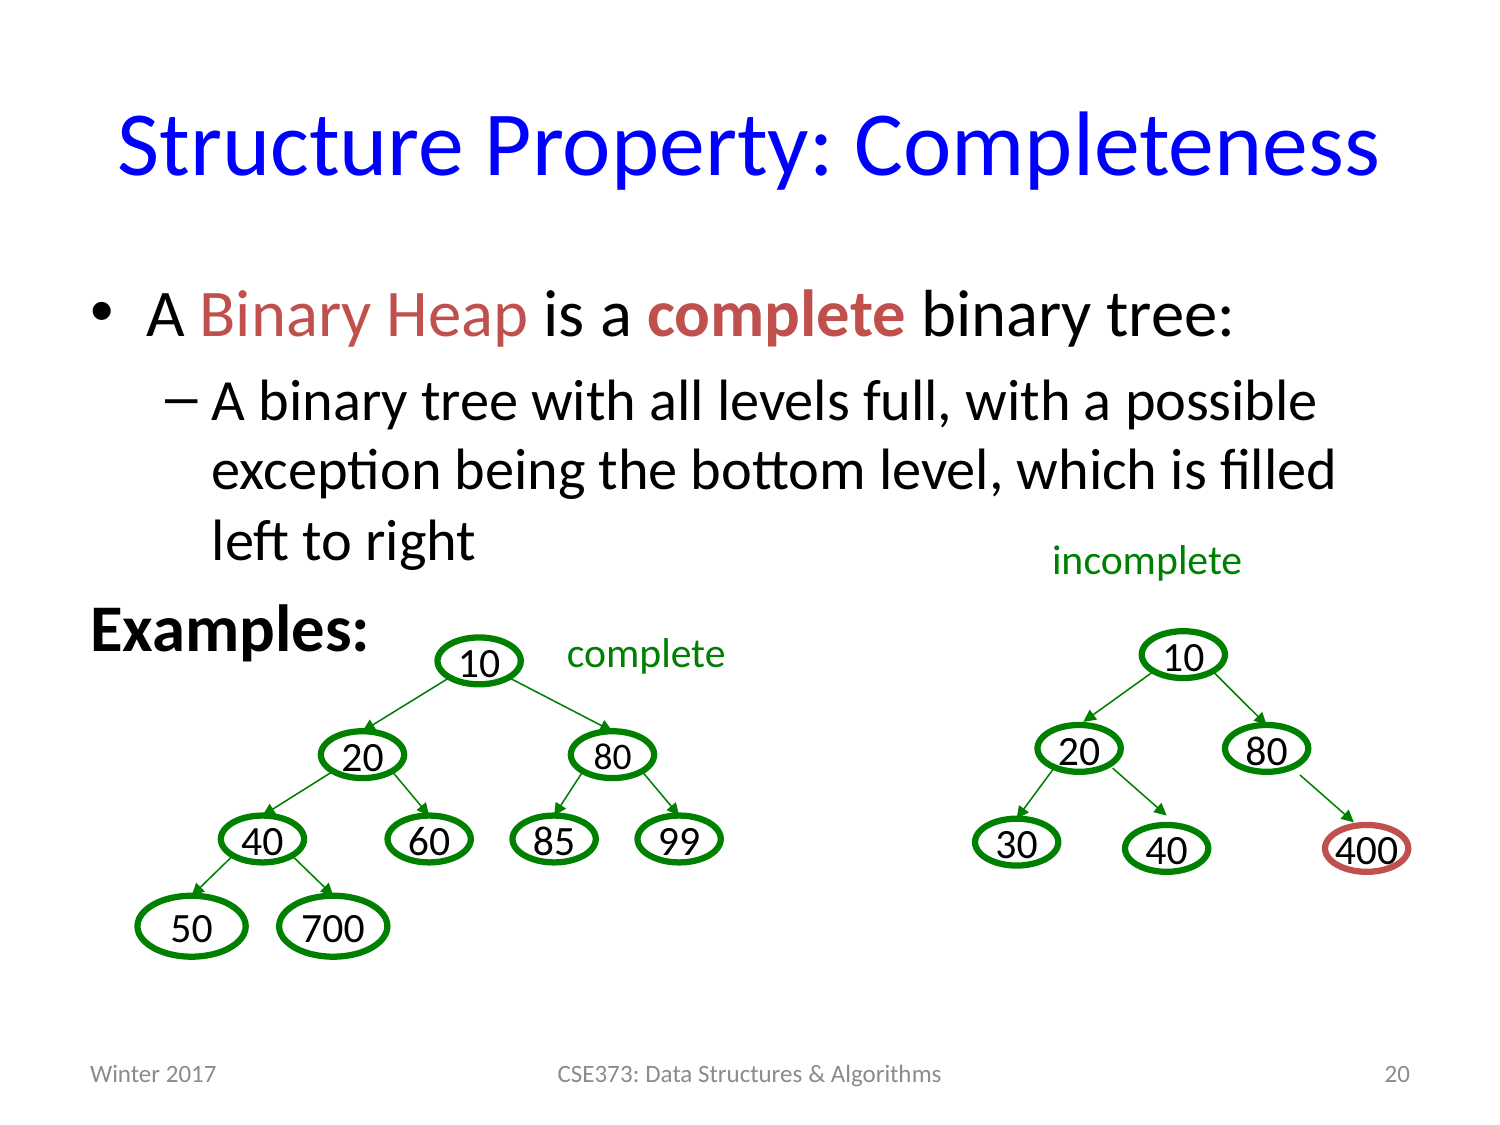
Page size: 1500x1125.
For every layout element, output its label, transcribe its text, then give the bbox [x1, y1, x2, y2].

text_box 10 [1141, 631, 1225, 679]
slide_number Winter 2017 [75, 1042, 425, 1103]
list A Binary Heap is a complete binary tree: A binary tree with all levels full, with a possible exception being the bottom level, which is filled left to right Examples: [75, 262, 1425, 1005]
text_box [137, 637, 721, 957]
text_box incomplete [1037, 525, 1292, 590]
text_box 80 [1224, 725, 1309, 772]
text_box 400 [1325, 824, 1409, 872]
footer CSE373: Data Structures & Algorithms [512, 1042, 988, 1103]
title Structure Property: Completeness [75, 45, 1425, 233]
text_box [1083, 674, 1155, 723]
text_box 40 [1125, 824, 1209, 872]
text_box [1112, 767, 1167, 816]
slide_number 20 [1074, 1042, 1425, 1103]
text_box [1212, 674, 1267, 723]
text_box complete [552, 618, 807, 684]
text_box 30 [975, 818, 1059, 866]
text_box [1299, 774, 1355, 823]
text_box 20 [1037, 725, 1121, 772]
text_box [1016, 767, 1055, 816]
